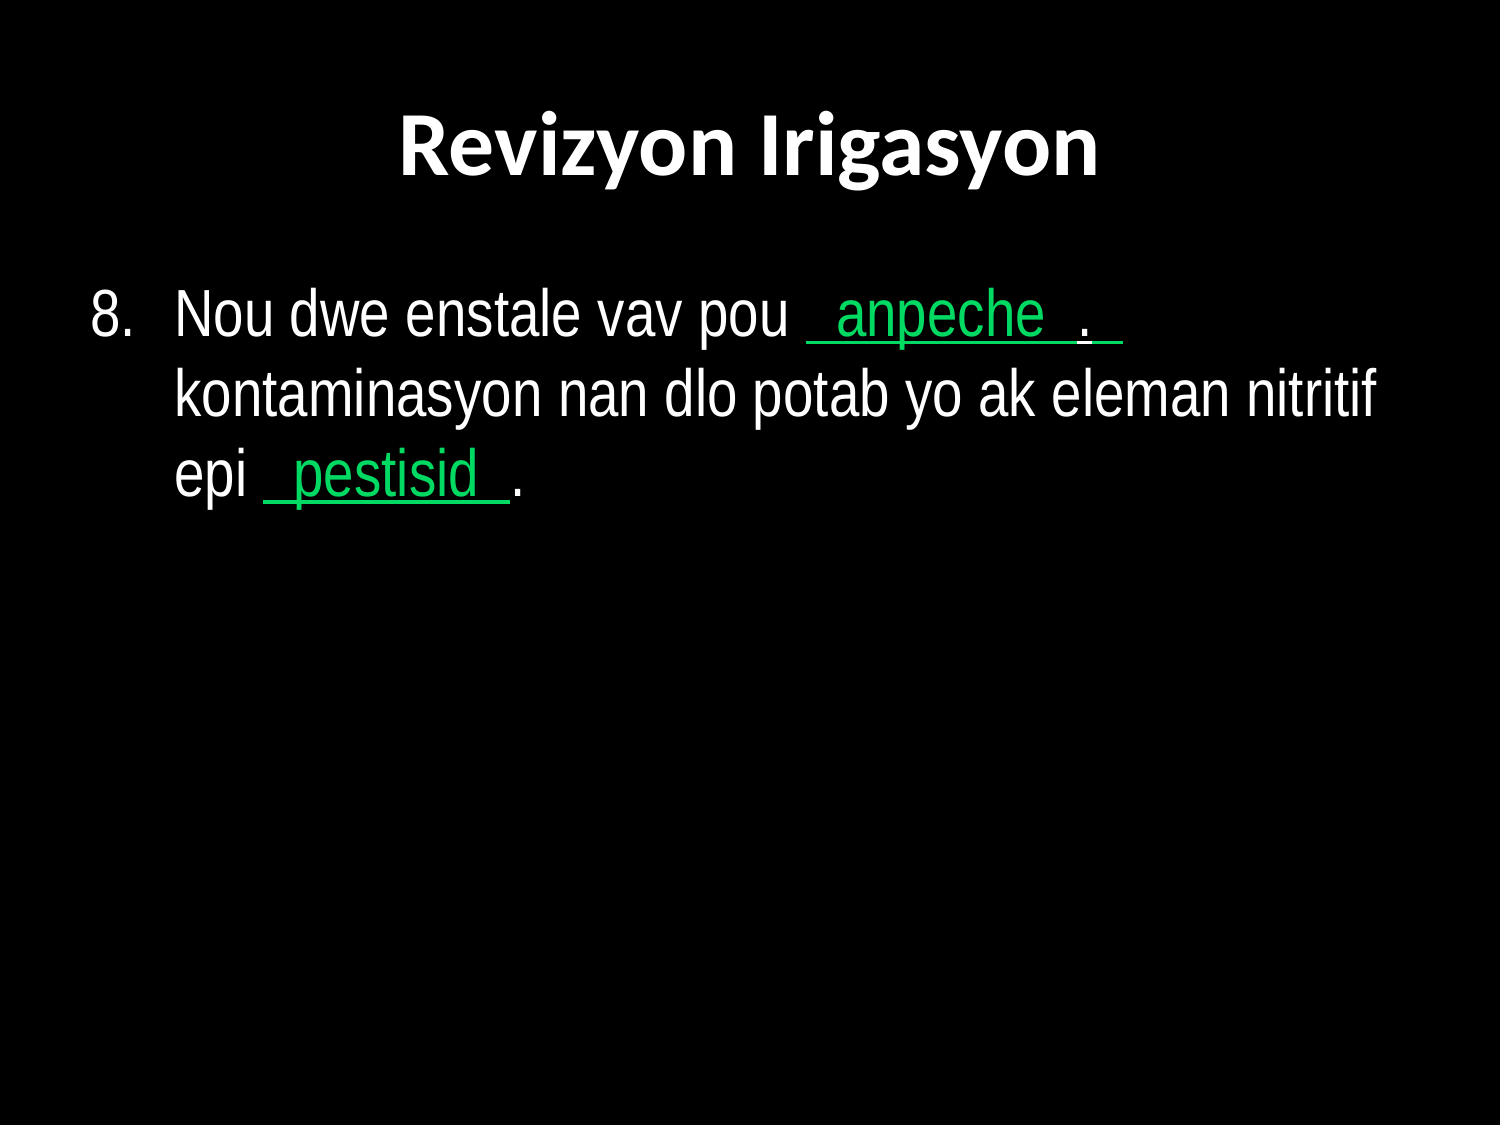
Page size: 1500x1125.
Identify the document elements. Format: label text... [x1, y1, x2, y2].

list 8. Nou dwe enstale vav pou anpeche . kontaminasyon nan dlo potab yo ak eleman nitritif epi pestisid . [75, 262, 1425, 1005]
title Revizyon Irigasyon [75, 45, 1425, 233]
